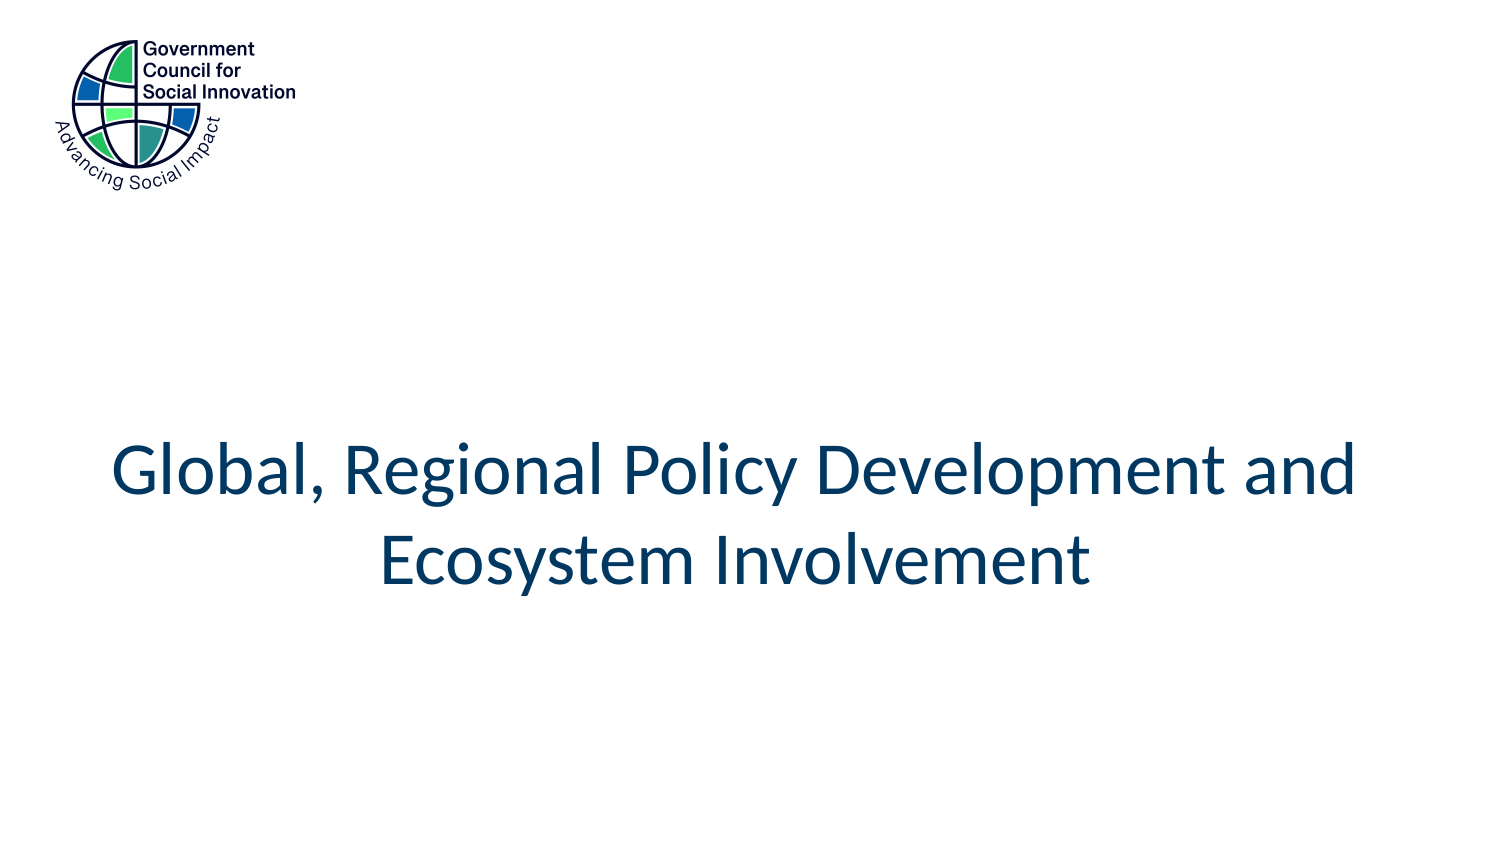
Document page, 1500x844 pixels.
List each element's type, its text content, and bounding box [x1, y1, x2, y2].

picture [53, 38, 297, 194]
title Global, Regional Policy Development and Ecosystem Involvement [67, 332, 1404, 687]
